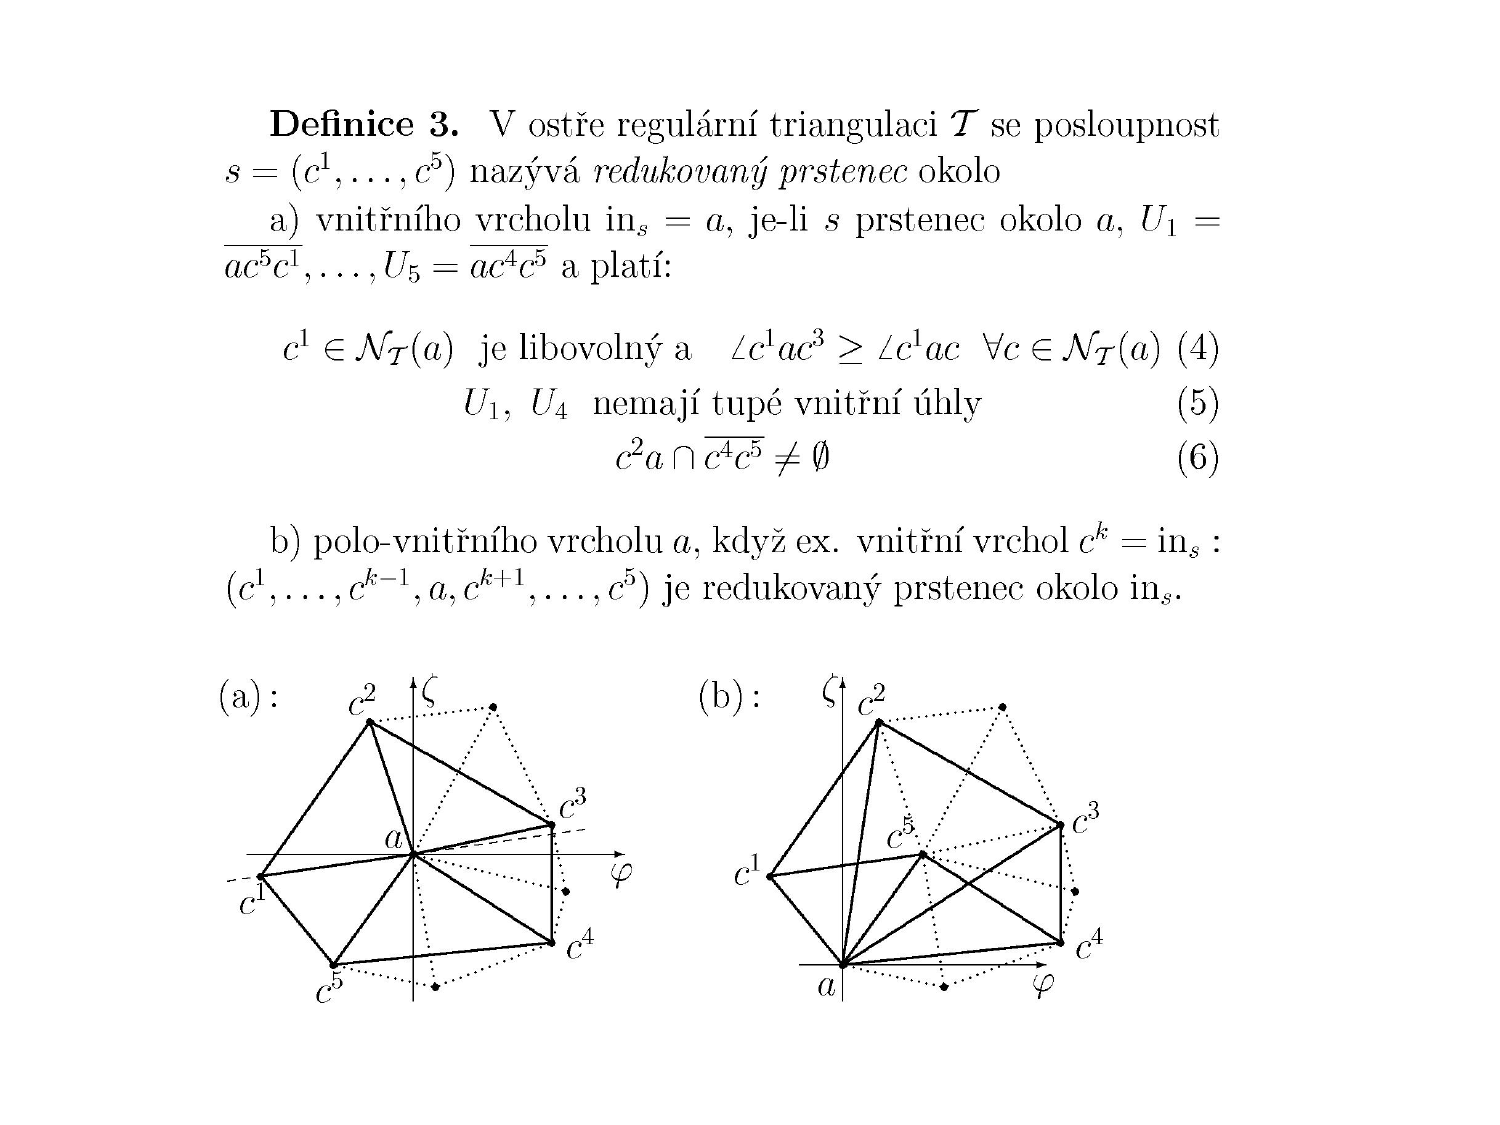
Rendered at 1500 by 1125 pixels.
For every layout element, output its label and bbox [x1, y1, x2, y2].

picture [152, 0, 1278, 1125]
